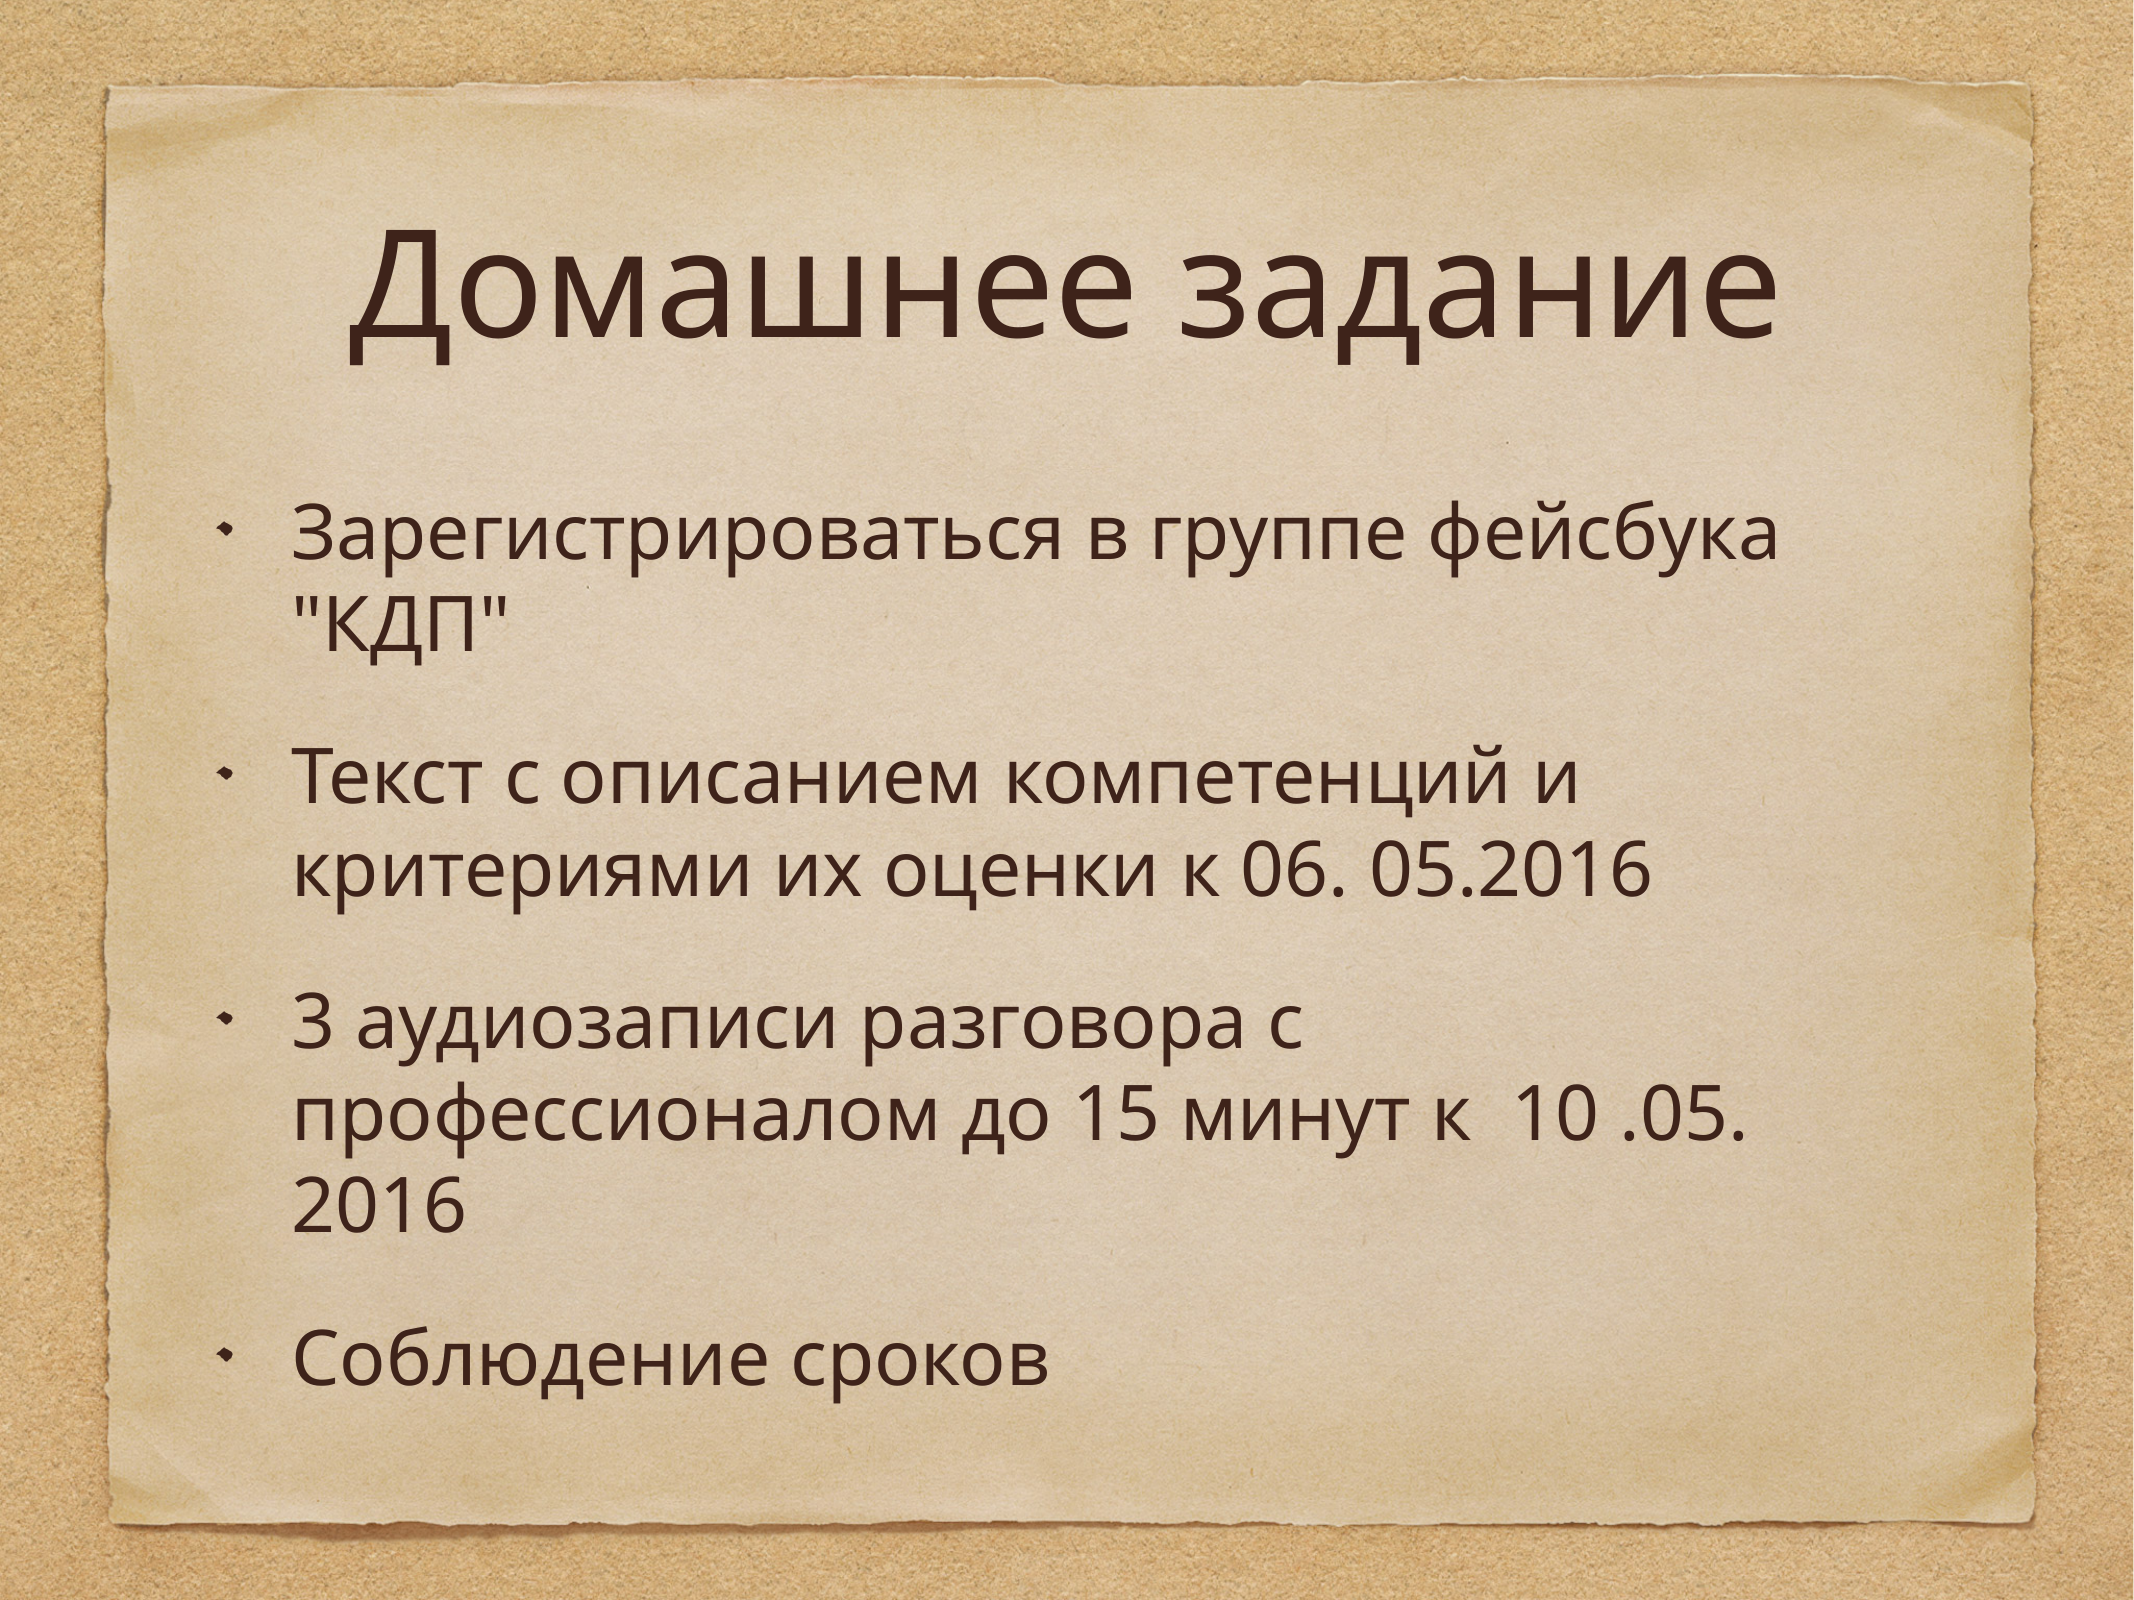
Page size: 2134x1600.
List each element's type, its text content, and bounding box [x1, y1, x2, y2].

title Домашнее задание [207, 103, 1926, 451]
list Зарегистрироваться в группе фейсбука "КДП" Текст с описанием компетенций и критериями их оценки к 06. 05.2016 3 аудиозаписи разговора с профессионалом до 15 минут к 10 .05. 2016 Соблюдение сроков [207, 461, 1926, 1422]
picture [0, 0, 2134, 1600]
